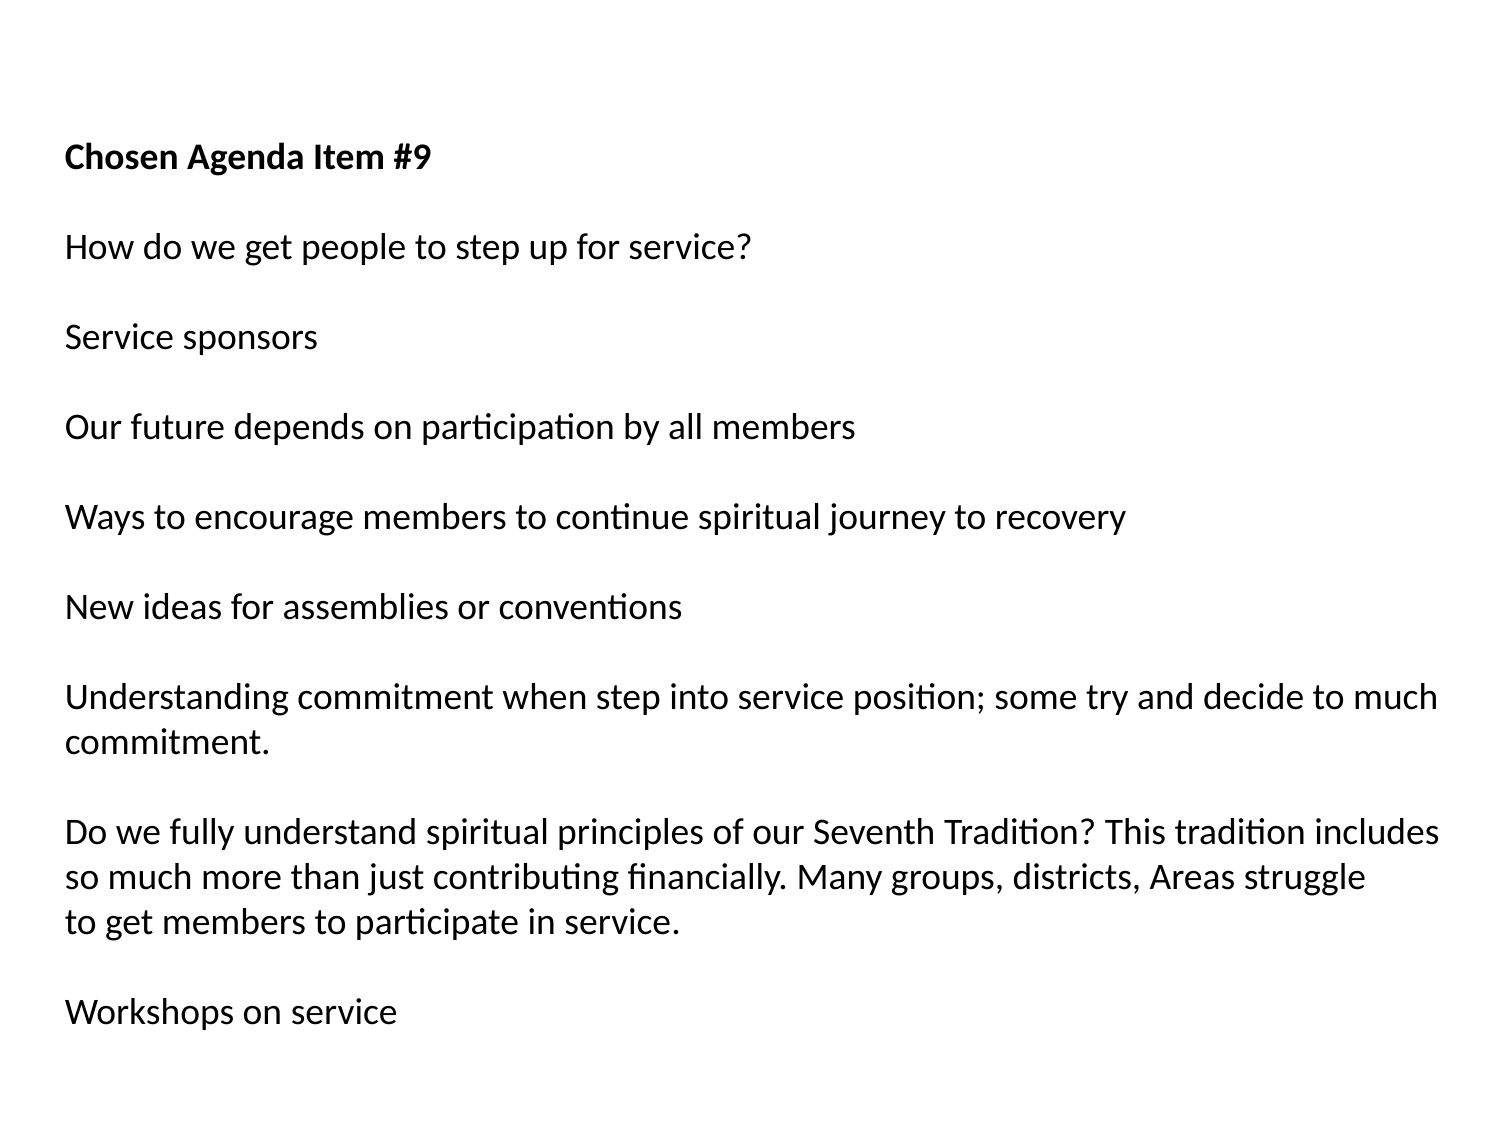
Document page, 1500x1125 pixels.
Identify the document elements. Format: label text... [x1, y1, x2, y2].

text_box Chosen Agenda Item #9 How do we get people to step up for service? Service sponsors Our future depends on participation by all members Ways to encourage members to continue spiritual journey to recovery New ideas for assemblies or conventions Understanding commitment when step into service position; some try and decide to much commitment. Do we fully understand spiritual principles of our Seventh Tradition? This tradition includes so much more than just contributing financially. Many groups, districts, Areas struggle to get members to participate in service. Workshops on service [50, 124, 1467, 1040]
